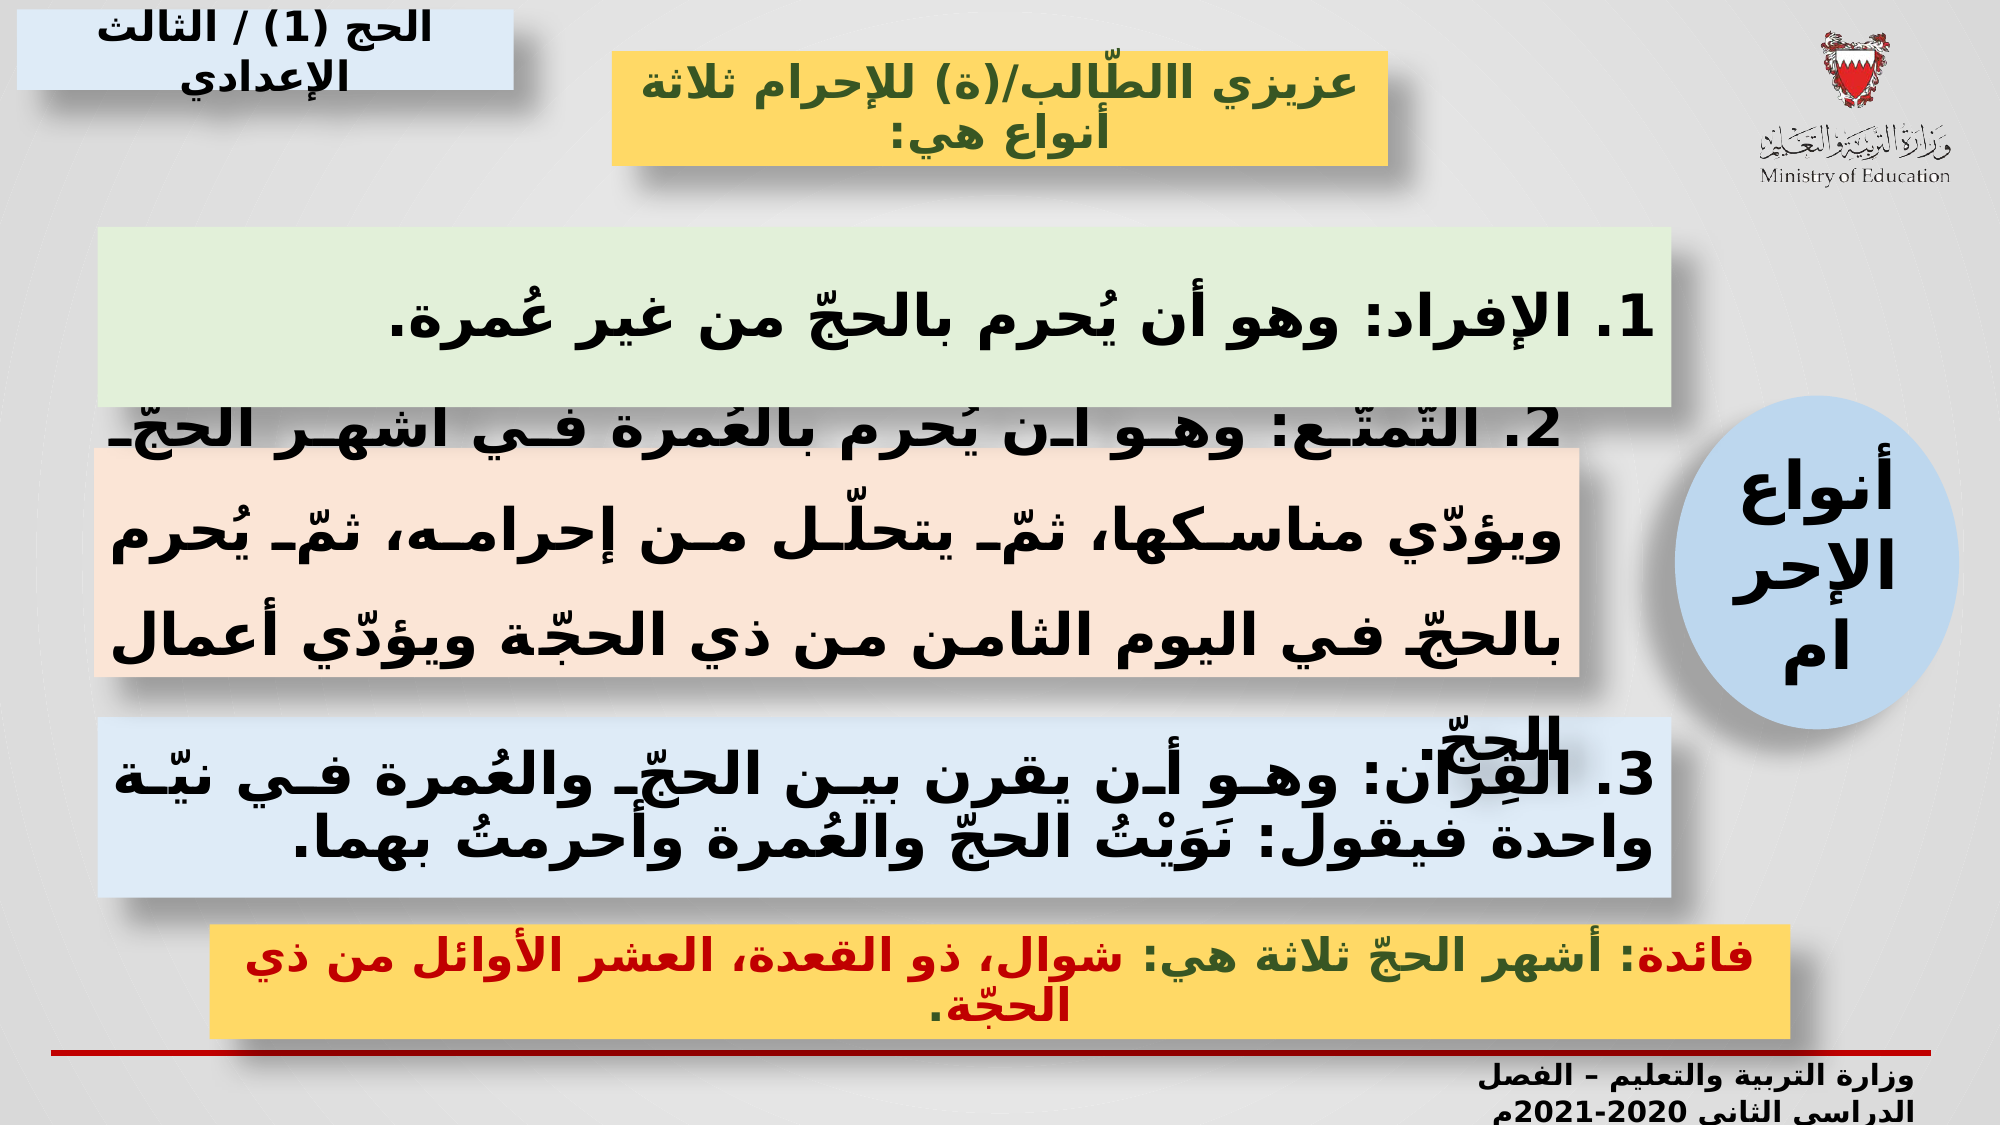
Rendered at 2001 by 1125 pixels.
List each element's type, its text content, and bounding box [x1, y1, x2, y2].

text_box 1. الإفراد: وهو أن يُحرم بالحجّ من غير عُمرة. [97, 226, 1672, 408]
text_box الحج (1) / الثالث الإعدادي [16, 9, 514, 90]
picture [1722, 7, 1993, 216]
text_box 2. التّمتُّع: وهو أن يُحرم بالعُمرة في أشهر الحجّ ويؤدّي مناسكها، ثمّ يتحلّل من إحرامه، ثمّ يُحرم بالحجّ في اليوم الثامن من ذي الحجّة ويؤدّي أعمال الحجّ. [94, 447, 1580, 678]
title عزيزي االطّالب/(ة) للإحرام ثلاثة أنواع هي: [611, 51, 1388, 166]
text_box وزارة التربية والتعليم – الفصل الدراسي الثاني 2020-2021م [1369, 1059, 1931, 1123]
text_box أنواع الإحرام [1673, 394, 1961, 731]
text_box 3. القِران: وهو أن يقرن بين الحجّ والعُمرة في نيّة واحدة فيقول: نَوَيْتُ الحجّ والعُمرة وأحرمتُ بهما. [97, 717, 1672, 898]
text_box فائدة: أشهر الحجّ ثلاثة هي: شوال، ذو القعدة، العشر الأوائل من ذي الحجّة. [209, 924, 1791, 1040]
